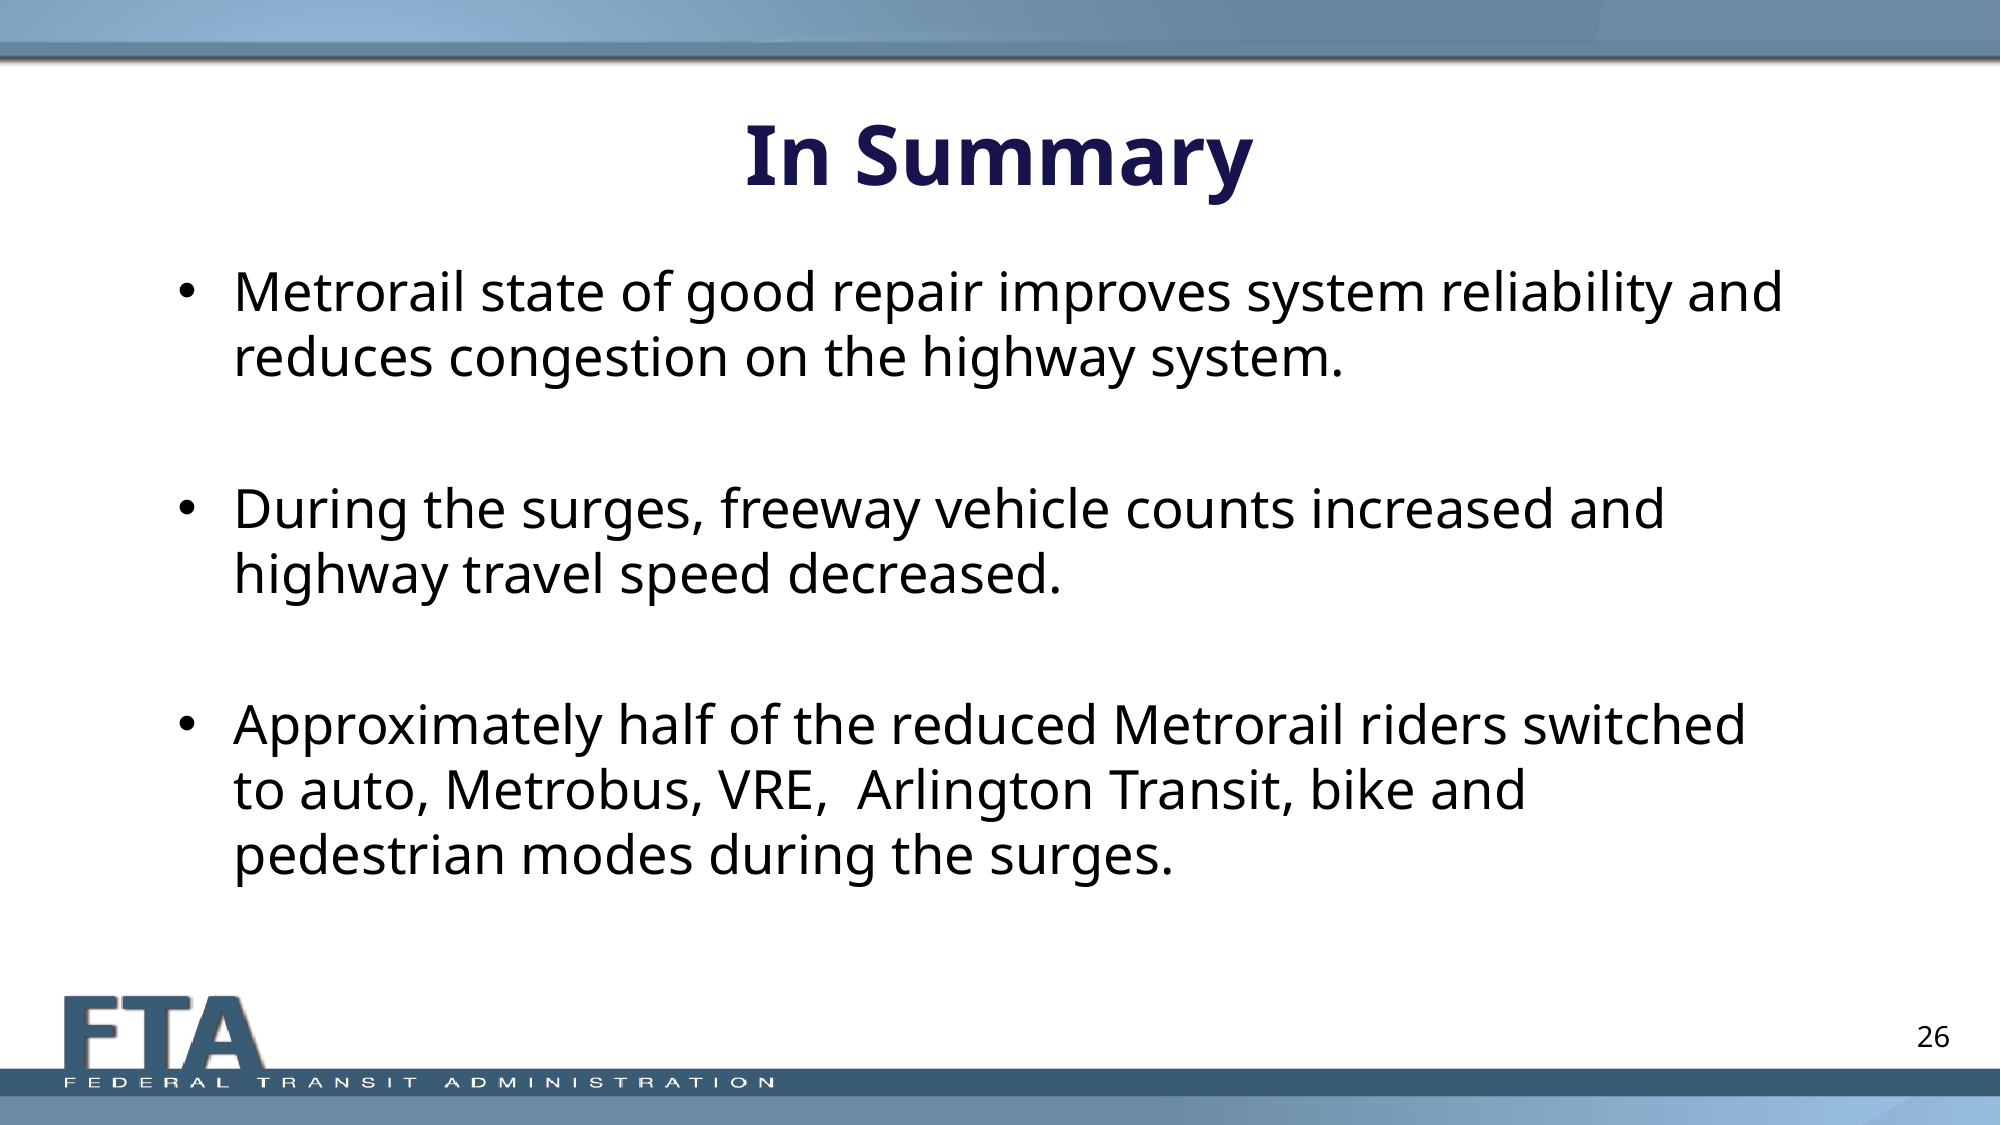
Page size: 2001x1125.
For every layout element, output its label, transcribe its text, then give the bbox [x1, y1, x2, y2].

picture [0, 992, 2000, 1125]
list Metrorail state of good repair improves system reliability and reduces congestion on the highway system. During the surges, freeway vehicle counts increased and highway travel speed decreased. Approximately half of the reduced Metrorail riders switched to auto, Metrobus, VRE, Arlington Transit, bike and pedestrian modes during the surges. [162, 249, 1825, 993]
picture [0, 0, 2000, 75]
title In Summary [99, 71, 1900, 233]
